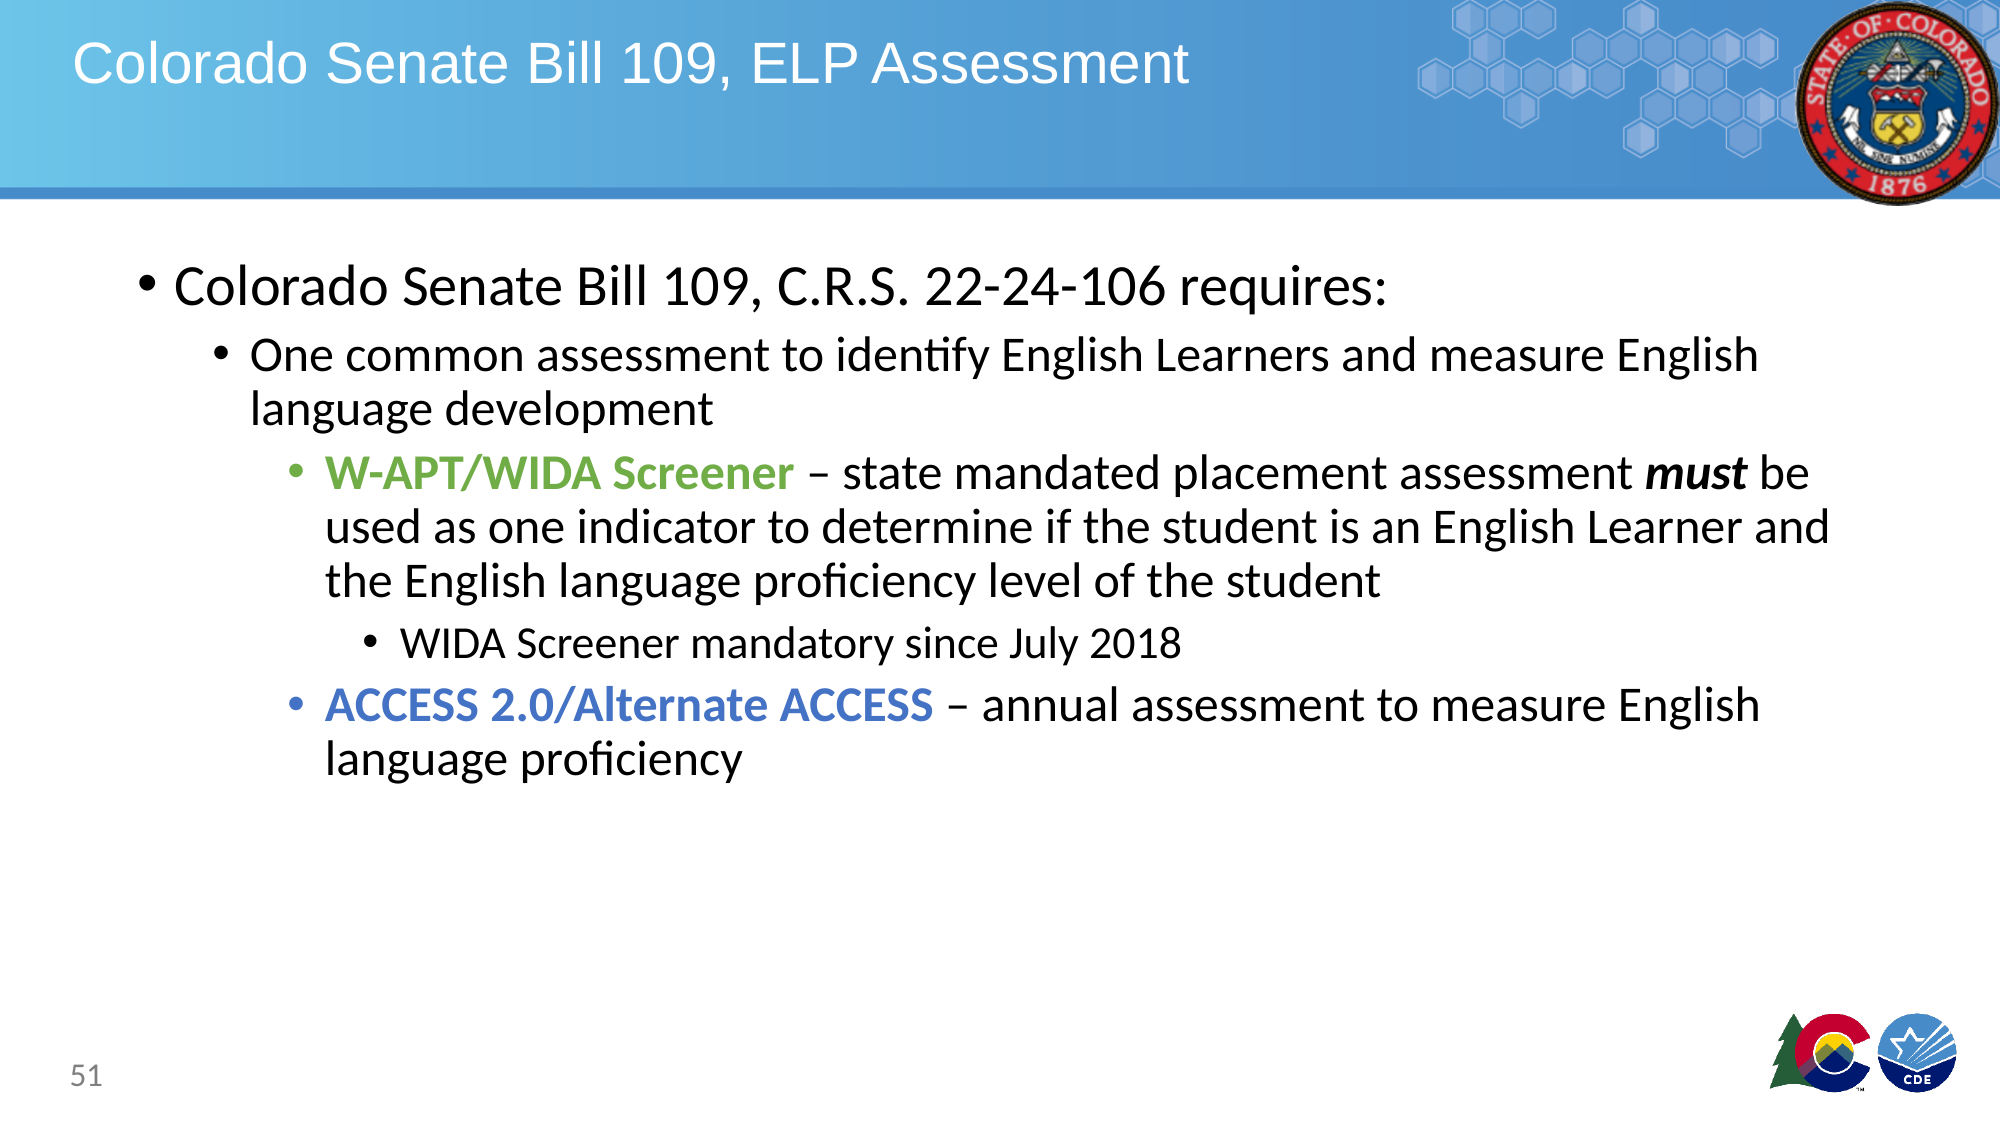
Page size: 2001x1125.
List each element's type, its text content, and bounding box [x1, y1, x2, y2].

title Colorado Senate Bill 109, ELP Assessment [72, 33, 1396, 182]
picture [0, 0, 2000, 207]
picture [1768, 1012, 1957, 1093]
list Colorado Senate Bill 109, C.R.S. 22-24-106 requires: One common assessment to identify English Learners and measure English language development W-APT/WIDA Screener – state mandated placement assessment must be used as one indicator to determine if the student is an English Learner and the English language proficiency level of the student WIDA Screener mandatory since July 2018 ACCESS 2.0/Alternate ACCESS – annual assessment to measure English language proficiency [137, 254, 1863, 969]
slide_number 51 [54, 1042, 505, 1103]
